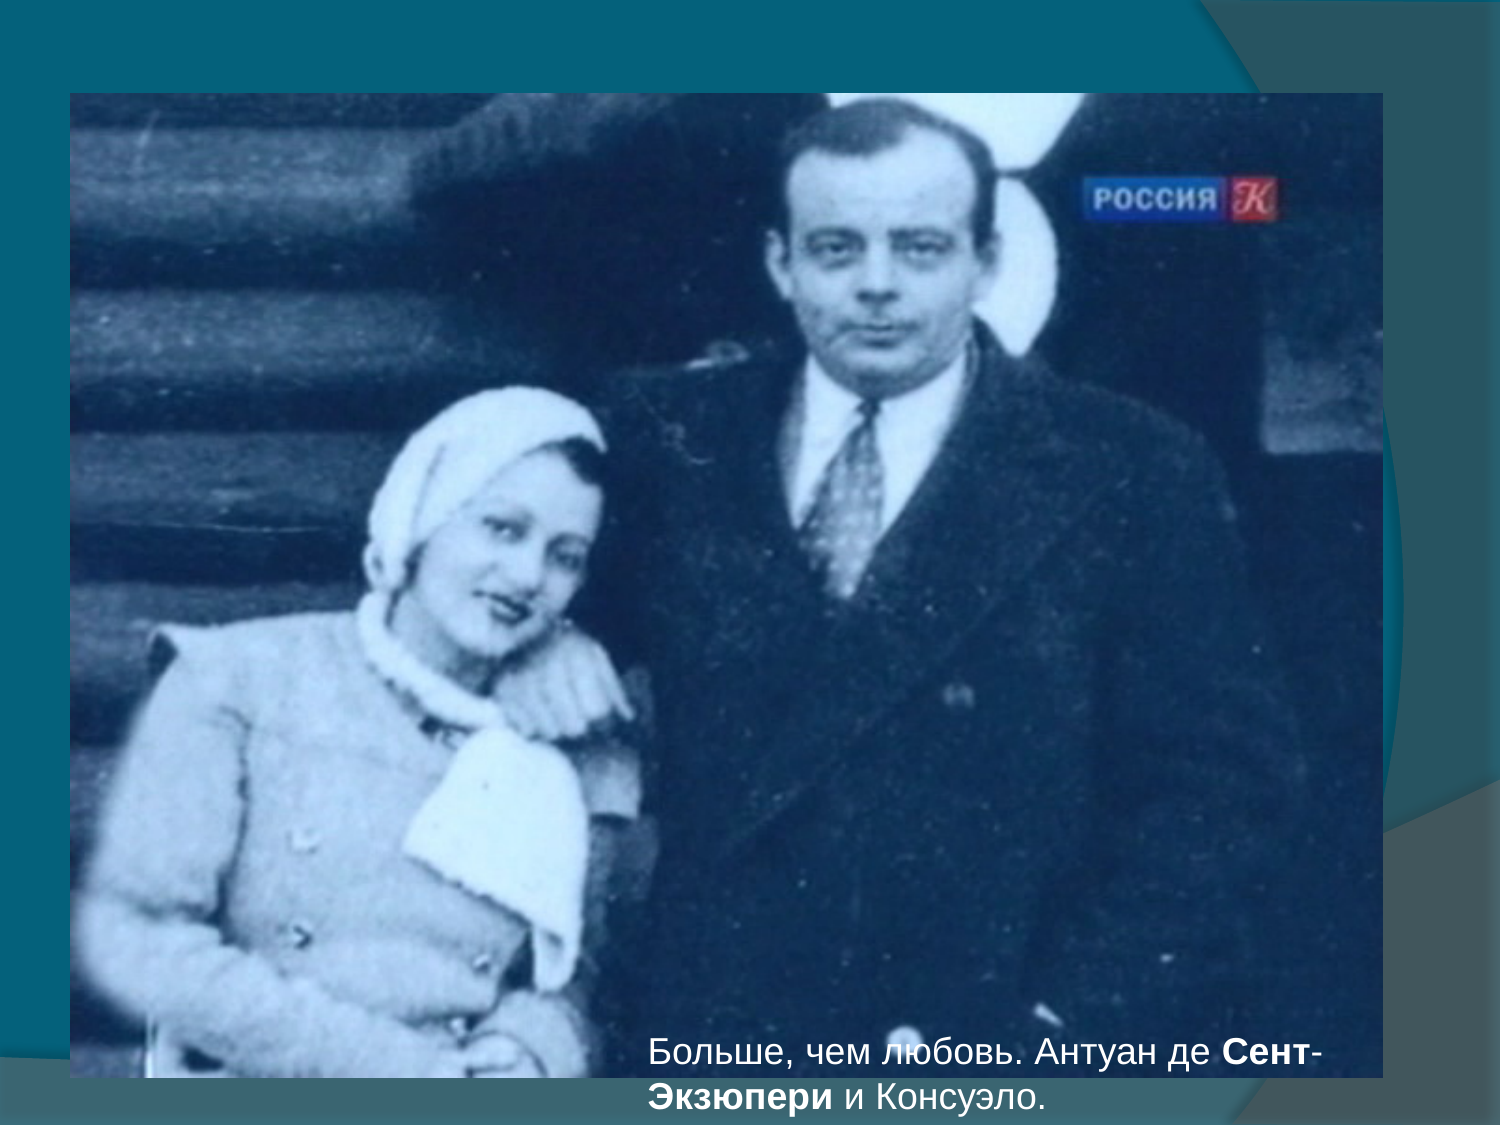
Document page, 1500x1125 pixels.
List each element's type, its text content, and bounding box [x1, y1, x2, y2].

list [70, 93, 1384, 1079]
text_box Больше, чем любовь. Антуан де Сент-Экзюпери и Консуэло. [632, 1019, 1500, 1125]
